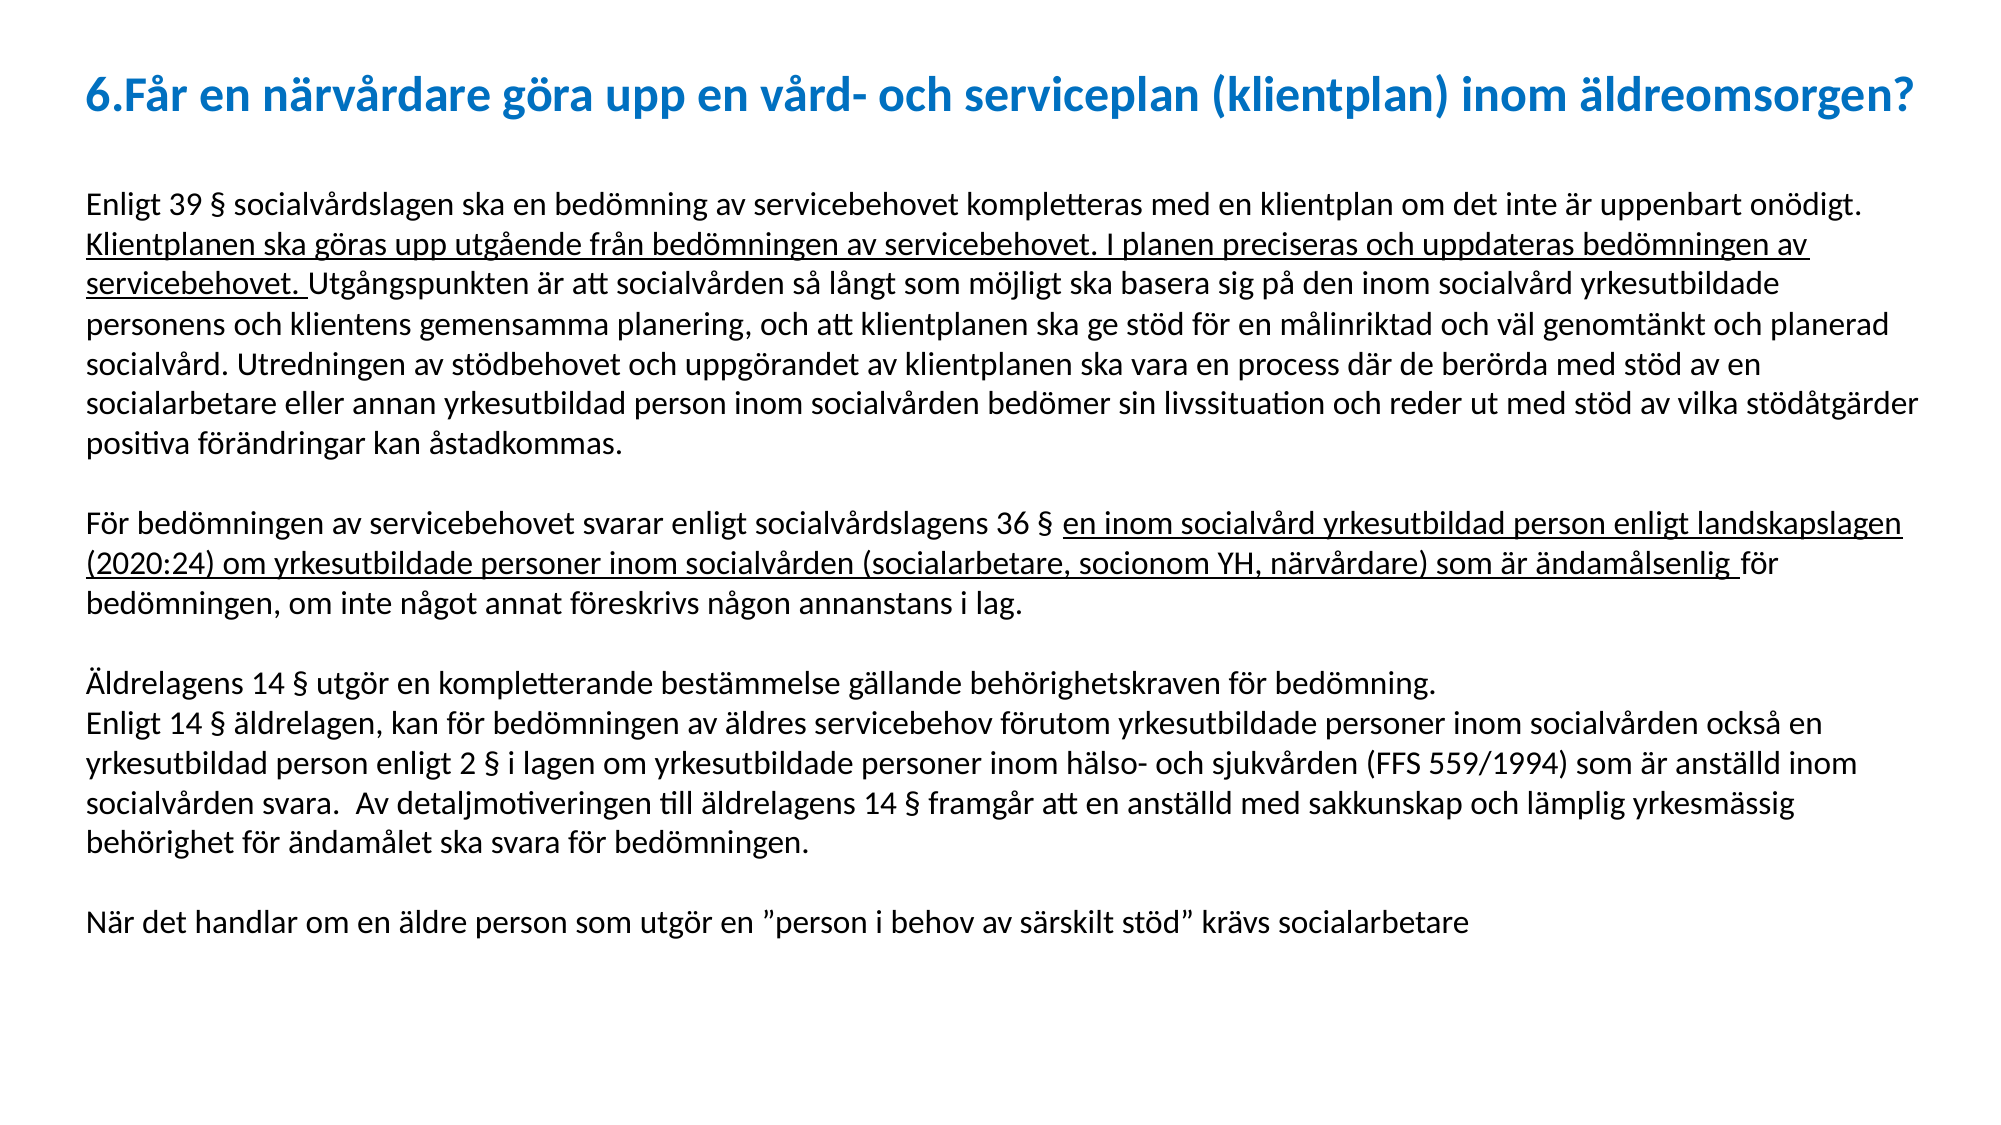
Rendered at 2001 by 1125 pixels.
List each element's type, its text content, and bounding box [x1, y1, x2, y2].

text_box 6.Får en närvårdare göra upp en vård- och serviceplan (klientplan) inom äldreomsorgen? Enligt 39 § socialvårdslagen ska en bedömning av servicebehovet kompletteras med en klientplan om det inte är uppenbart onödigt. Klientplanen ska göras upp utgående från bedömningen av servicebehovet. I planen preciseras och uppdateras bedömningen av servicebehovet. Utgångspunkten är att socialvården så långt som möjligt ska basera sig på den inom socialvård yrkesutbildade personens och klientens gemensamma planering, och att klientplanen ska ge stöd för en målinriktad och väl genomtänkt och planerad socialvård. Utredningen av stödbehovet och uppgörandet av klientplanen ska vara en process där de berörda med stöd av en socialarbetare eller annan yrkesutbildad person inom socialvården bedömer sin livssituation och reder ut med stöd av vilka stödåtgärder positiva förändringar kan åstadkommas. För bedömningen av servicebehovet svarar enligt socialvårdslagens 36 § en inom socialvård yrkesutbildad person enligt landskapslagen (2020:24) om yrkesutbildade personer inom socialvården (socialarbetare, socionom YH, närvårdare) som är ändamålsenlig för bedömningen, om inte något annat föreskrivs någon annanstans i lag. Äldrelagens 14 § utgör en kompletterande bestämmelse gällande behörighetskraven för bedömning. Enligt 14 § äldrelagen, kan för bedömningen av äldres servicebehov förutom yrkesutbildade personer inom socialvården också en yrkesutbildad person enligt 2 § i lagen om yrkesutbildade personer inom hälso- och sjukvården (FFS 559/1994) som är anställd inom socialvården svara. Av detaljmotiveringen till äldrelagens 14 § framgår att en anställd med sakkunskap och lämplig yrkesmässig behörighet för ändamålet ska svara för bedömningen. När det handlar om en äldre person som utgör en ”person i behov av särskilt stöd” krävs socialarbetare [71, 54, 1944, 978]
